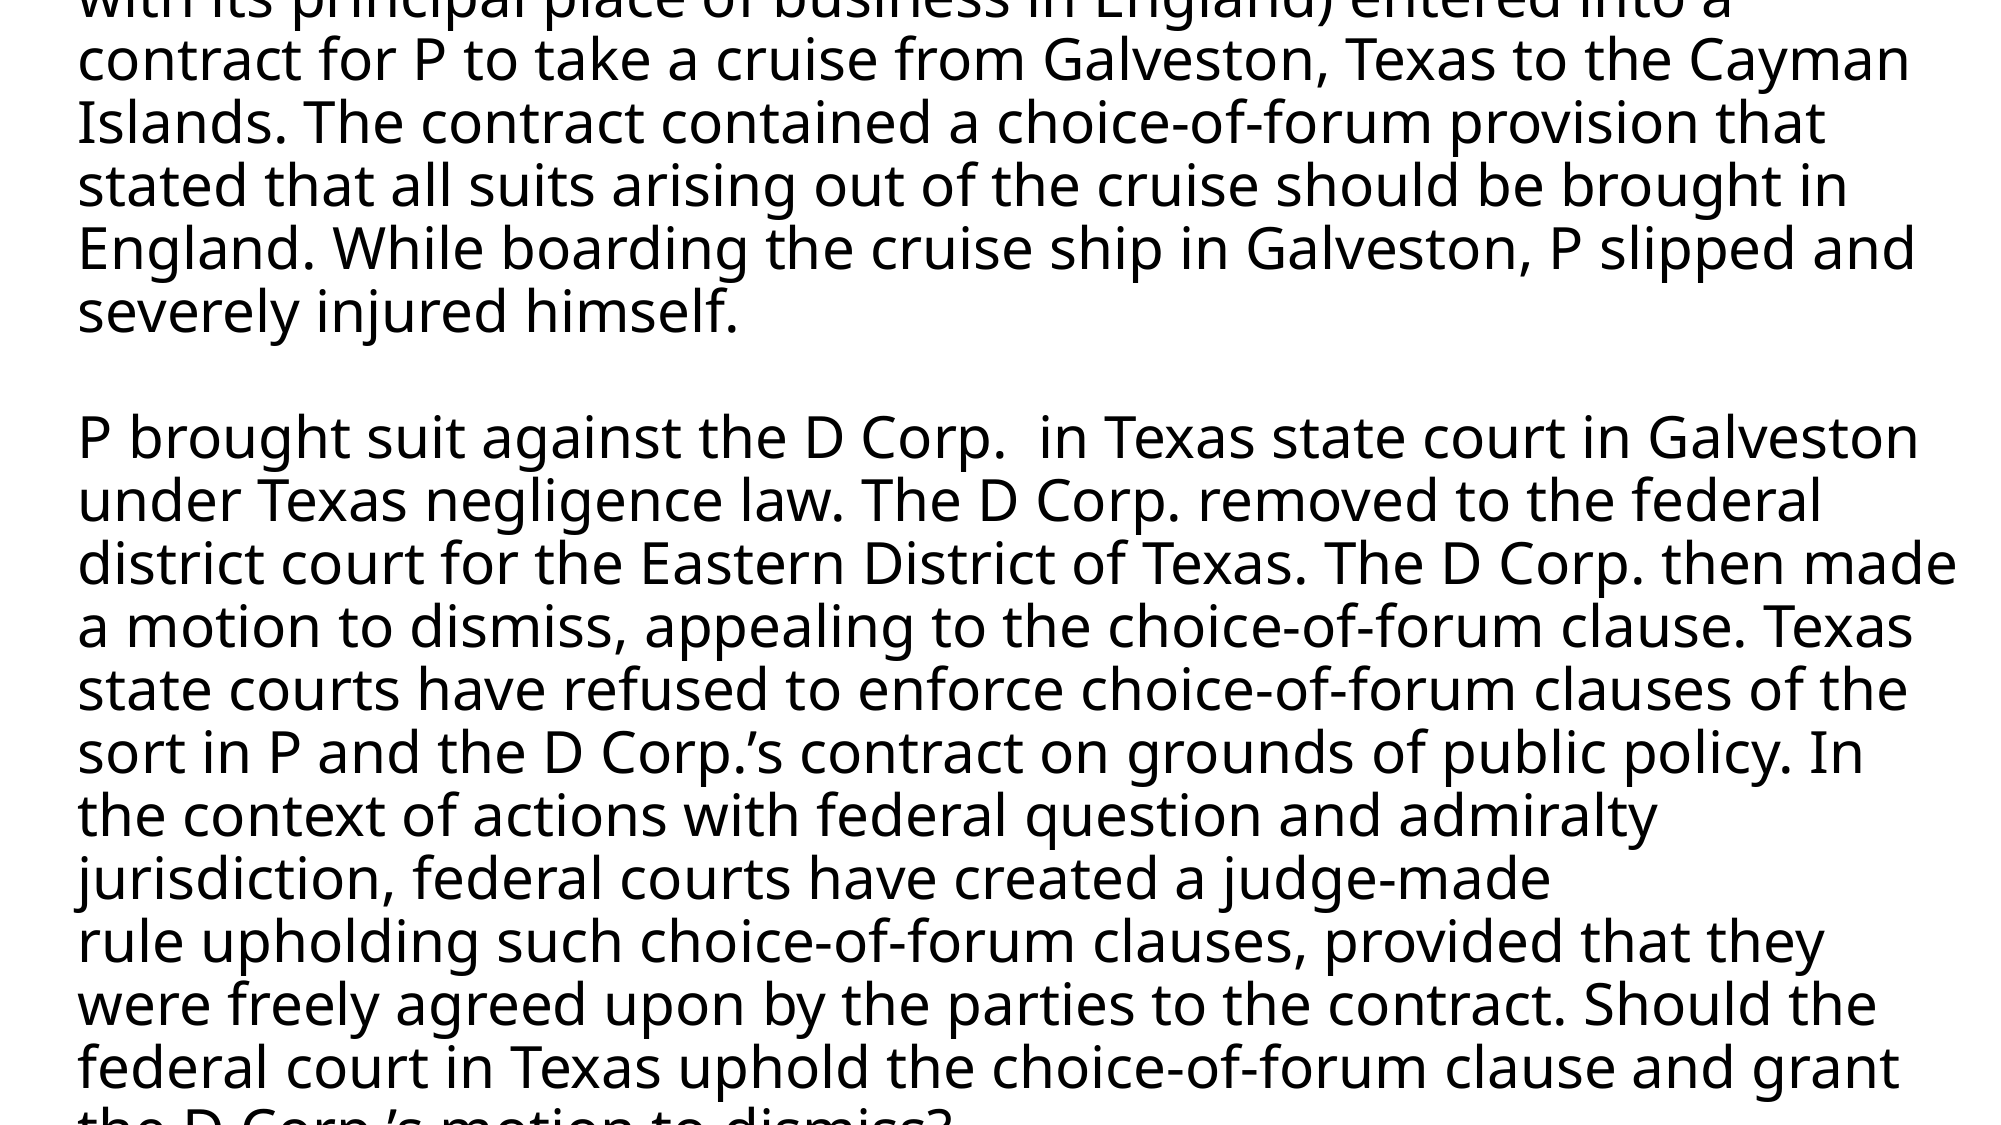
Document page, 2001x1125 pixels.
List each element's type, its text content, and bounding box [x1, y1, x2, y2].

title P (a domiciliary of Texas) and the D Corp. (an English corporation with its principal place of business in England) entered into a contract for P to take a cruise from Galveston, Texas to the Cayman Islands. The contract contained a choice-of-forum provision that stated that all suits arising out of the cruise should be brought in England. While boarding the cruise ship in Galveston, P slipped and severely injured himself. P brought suit against the D Corp. in Texas state court in Galveston under Texas negligence law. The D Corp. removed to the federal district court for the Eastern District of Texas. The D Corp. then made a motion to dismiss, appealing to the choice-of-forum clause. Texas state courts have refused to enforce choice-of-forum clauses of the sort in P and the D Corp.’s contract on grounds of public policy. In the context of actions with federal question and admiralty jurisdiction, federal courts have created a judge-made rule upholding such choice-of-forum clauses, provided that they were freely agreed upon by the parties to the contract. Should the federal court in Texas uphold the choice-of-forum clause and grant the D Corp.’s motion to dismiss? [62, 59, 1975, 1079]
